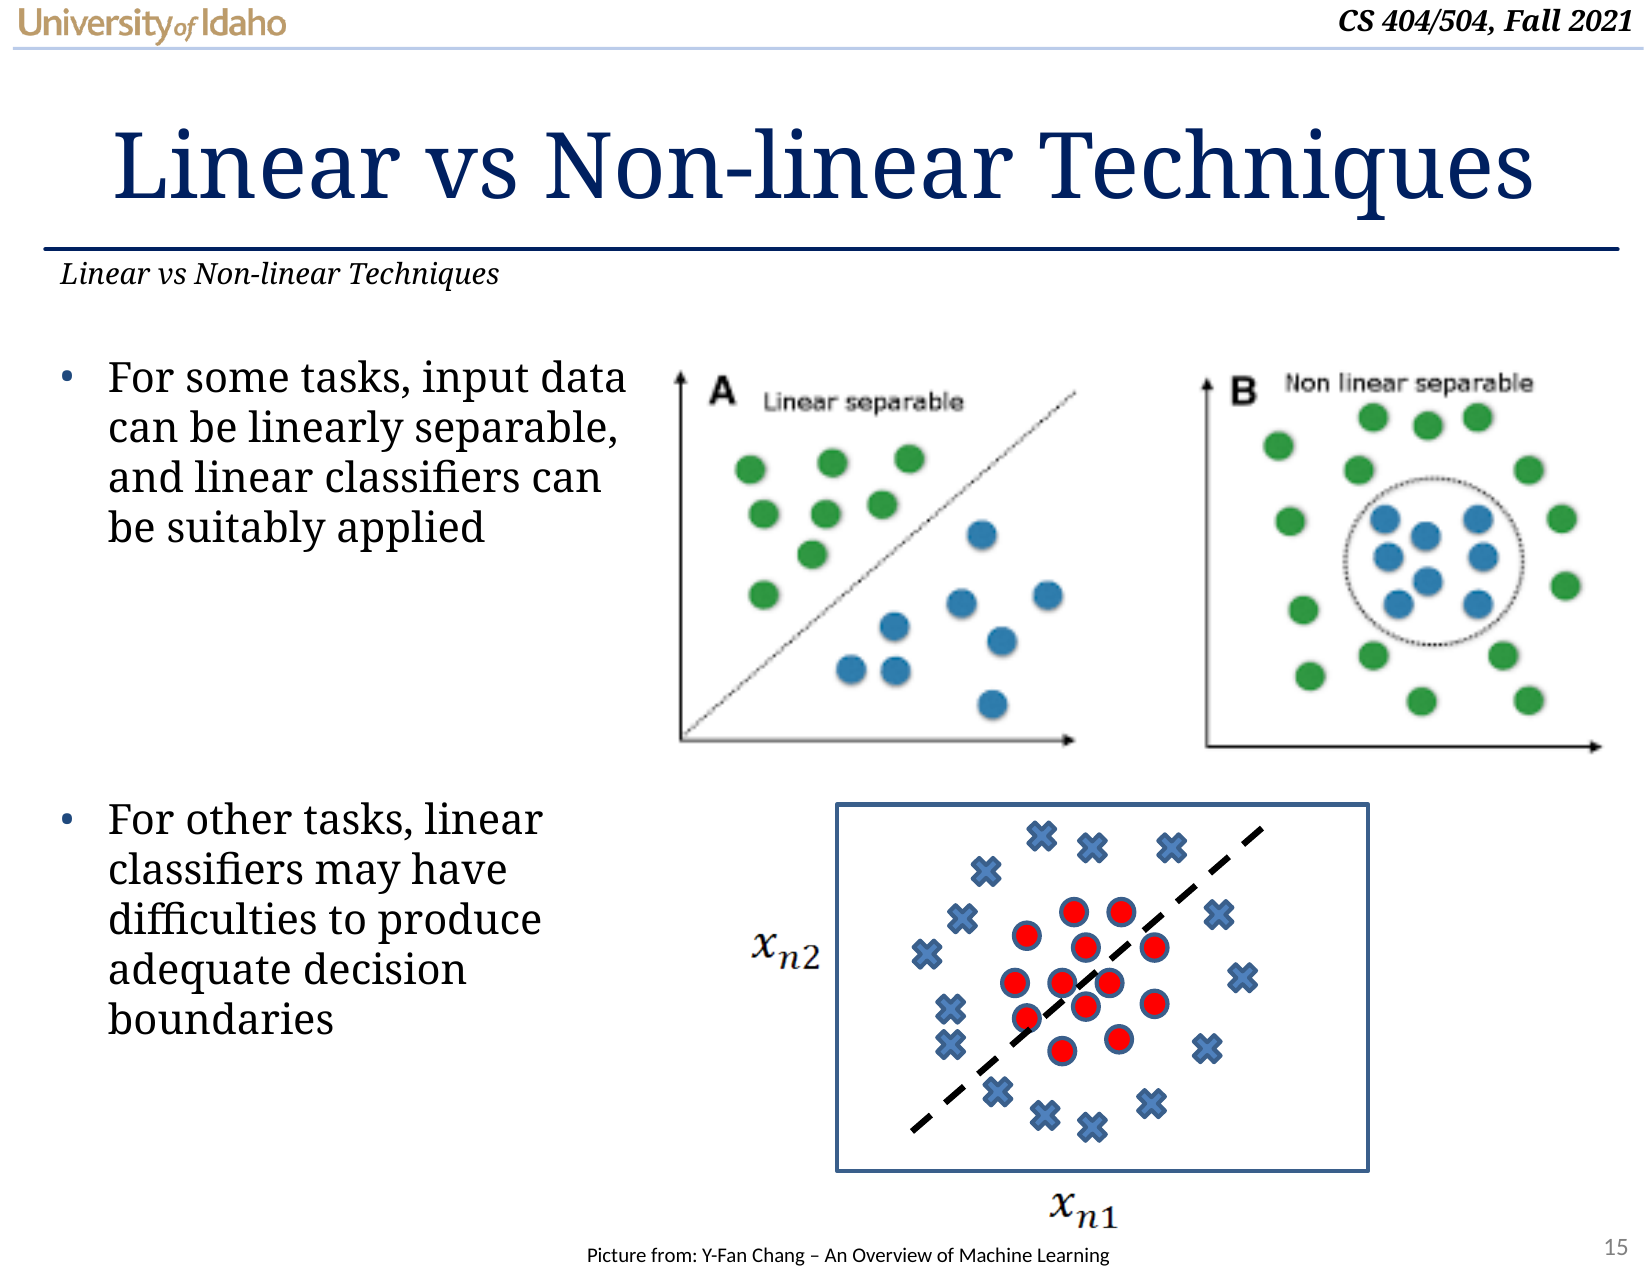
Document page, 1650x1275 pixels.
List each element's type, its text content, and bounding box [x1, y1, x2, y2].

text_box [751, 804, 1369, 1230]
picture [672, 360, 1617, 760]
text_box Picture from: Y-Fan Chang – An Overview of Machine Learning [281, 1234, 1416, 1275]
list For some tasks, input data can be linearly separable, and linear classifiers can be suitably applied For other tasks, linear classifiers may have difficulties to produce adequate decision boundaries [45, 342, 665, 1224]
title Linear vs Non-linear Techniques [0, 75, 1650, 248]
picture [19, 8, 286, 46]
list Linear vs Non-linear Techniques [45, 247, 1062, 306]
